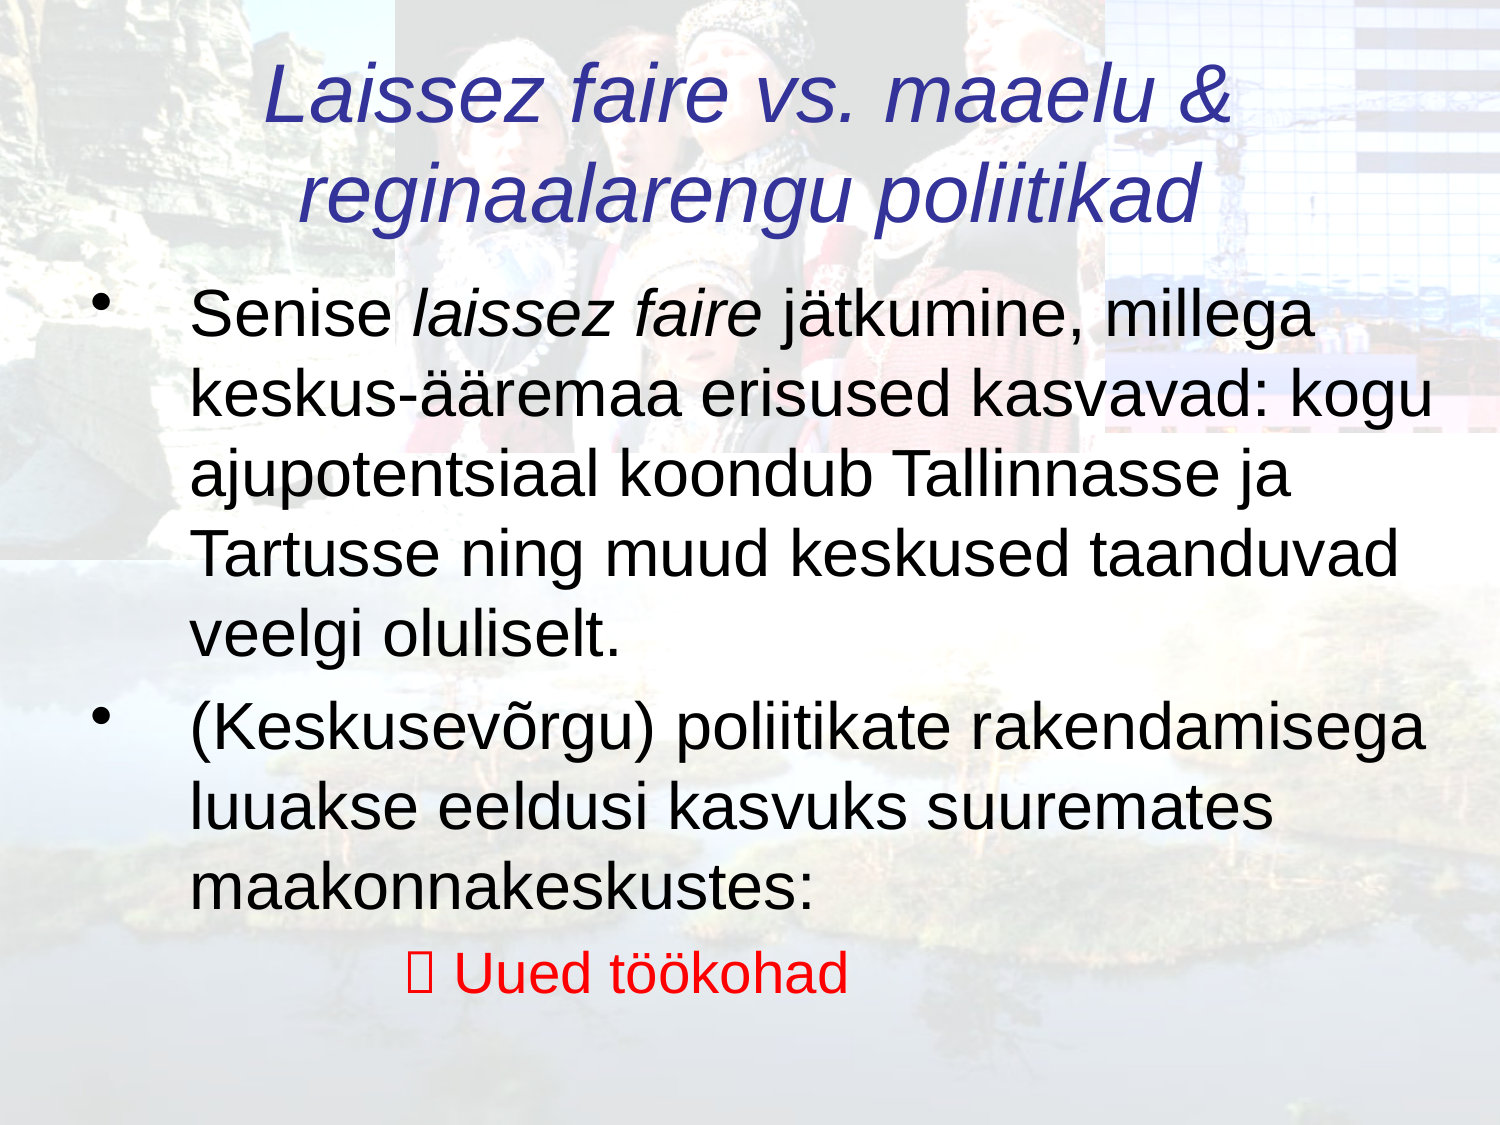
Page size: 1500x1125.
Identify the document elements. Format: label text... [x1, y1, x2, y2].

list Senise laissez faire jätkumine, millega keskus-ääremaa erisused kasvavad: kogu ajupotentsiaal koondub Tallinnasse ja Tartusse ning muud keskused taanduvad veelgi oluliselt. (Keskusevõrgu) poliitikate rakendamisega luuakse eeldusi kasvuks suuremates maakonnakeskustes:  Uued töökohad [75, 262, 1471, 1071]
title Laissez faire vs. maaelu & reginaalarengu poliitikad [75, 45, 1425, 233]
